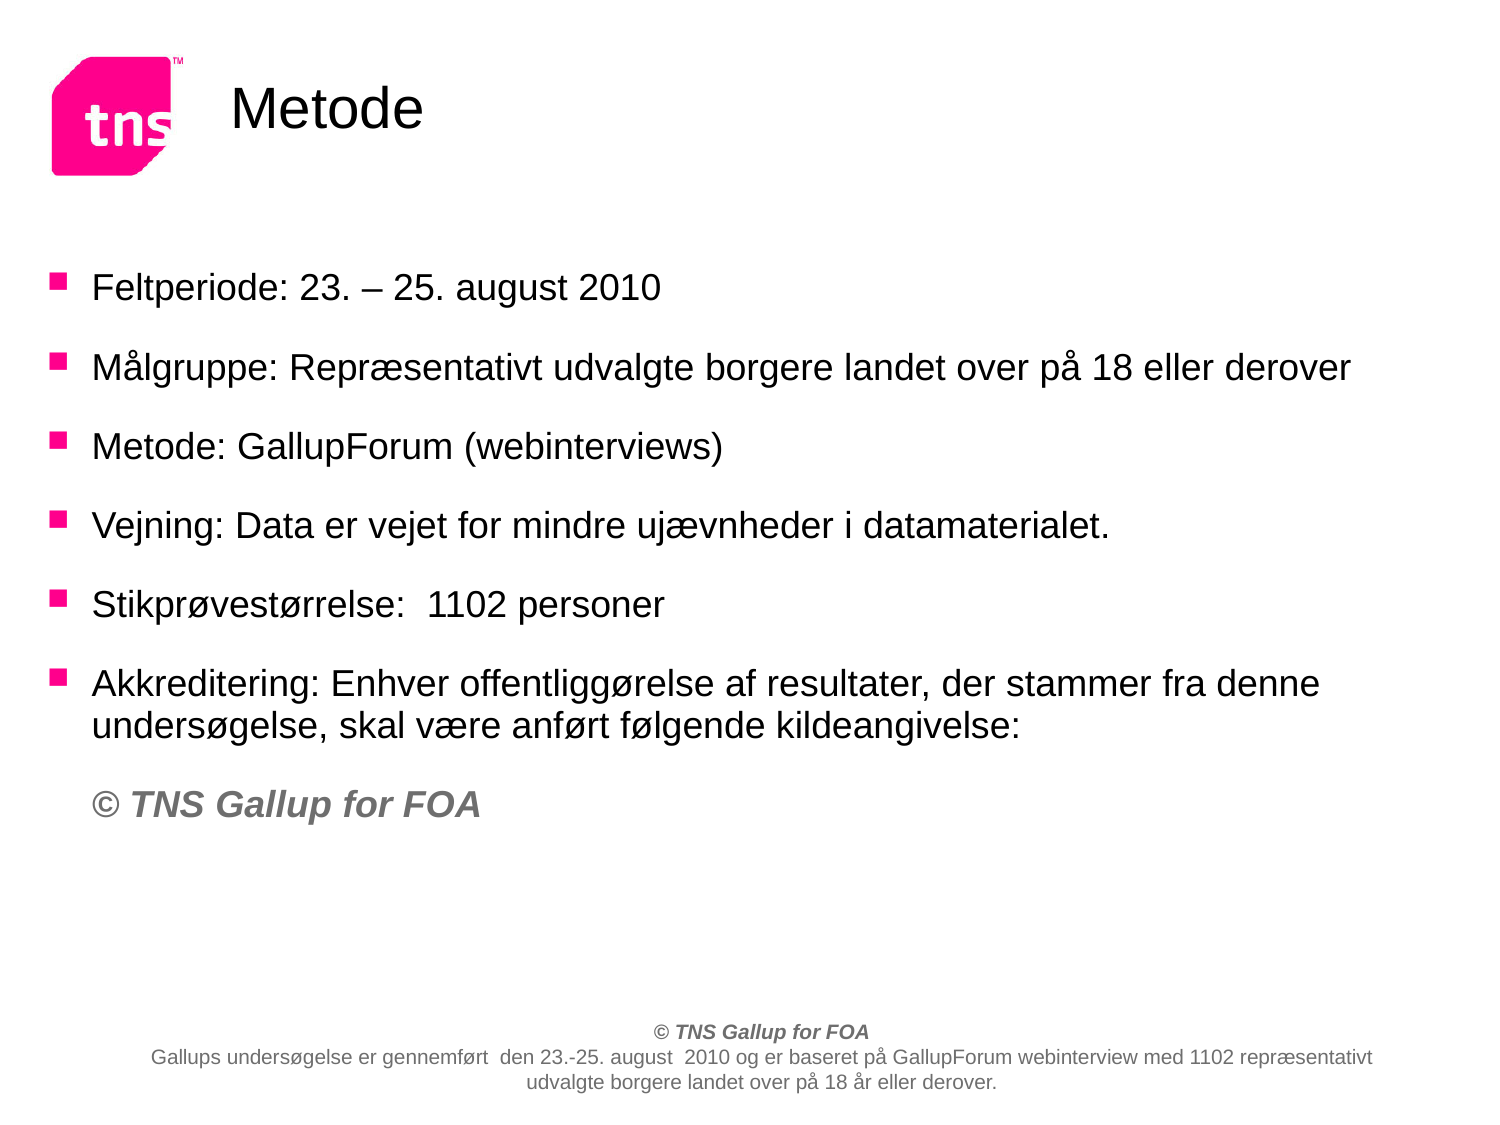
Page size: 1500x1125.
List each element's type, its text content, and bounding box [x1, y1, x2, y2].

title Metode [229, 73, 1463, 141]
picture [49, 54, 184, 177]
list Feltperiode: 23. – 25. august 2010 Målgruppe: Repræsentativt udvalgte borgere landet over på 18 eller derover Metode: GallupForum (webinterviews) Vejning: Data er vejet for mindre ujævnheder i datamaterialet. Stikprøvestørrelse: 1102 personer Akkreditering: Enhver offentliggørelse af resultater, der stammer fra denne undersøgelse, skal være anført følgende kildeangivelse: © TNS Gallup for FOA [46, 266, 1424, 964]
